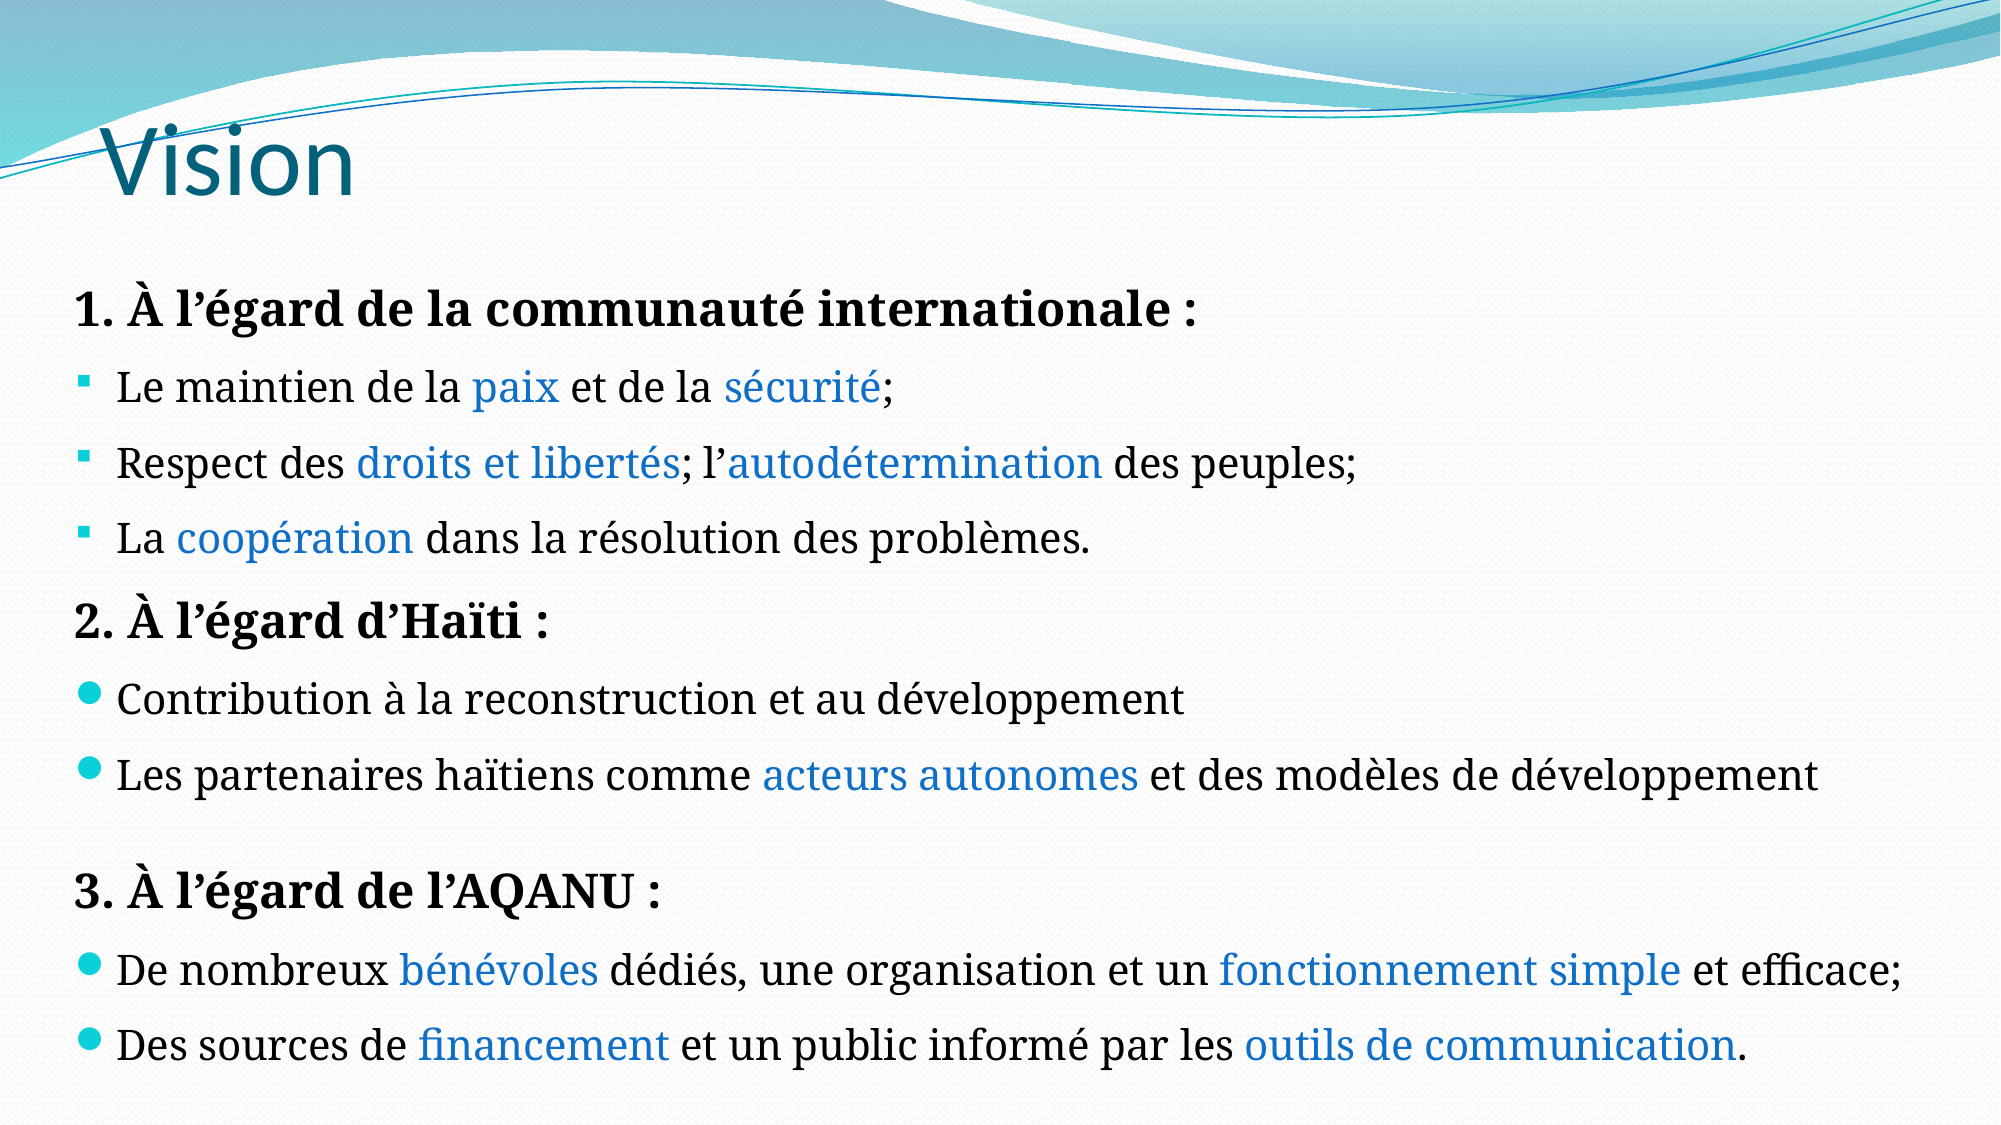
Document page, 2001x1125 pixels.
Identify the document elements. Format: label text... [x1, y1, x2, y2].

list 1. À l’égard de la communauté internationale : Le maintien de la paix et de la sécurité; Respect des droits et libertés; l’autodétermination des peuples; La coopération dans la résolution des problèmes. 2. À l’égard d’Haïti : Contribution à la reconstruction et au développement Les partenaires haïtiens comme acteurs autonomes et des modèles de développement 3. À l’égard de l’AQANU : De nombreux bénévoles dédiés, une organisation et un fonctionnement simple et efficace; Des sources de financement et un public informé par les outils de communication. [60, 242, 1946, 1098]
title Vision [99, 64, 1900, 217]
